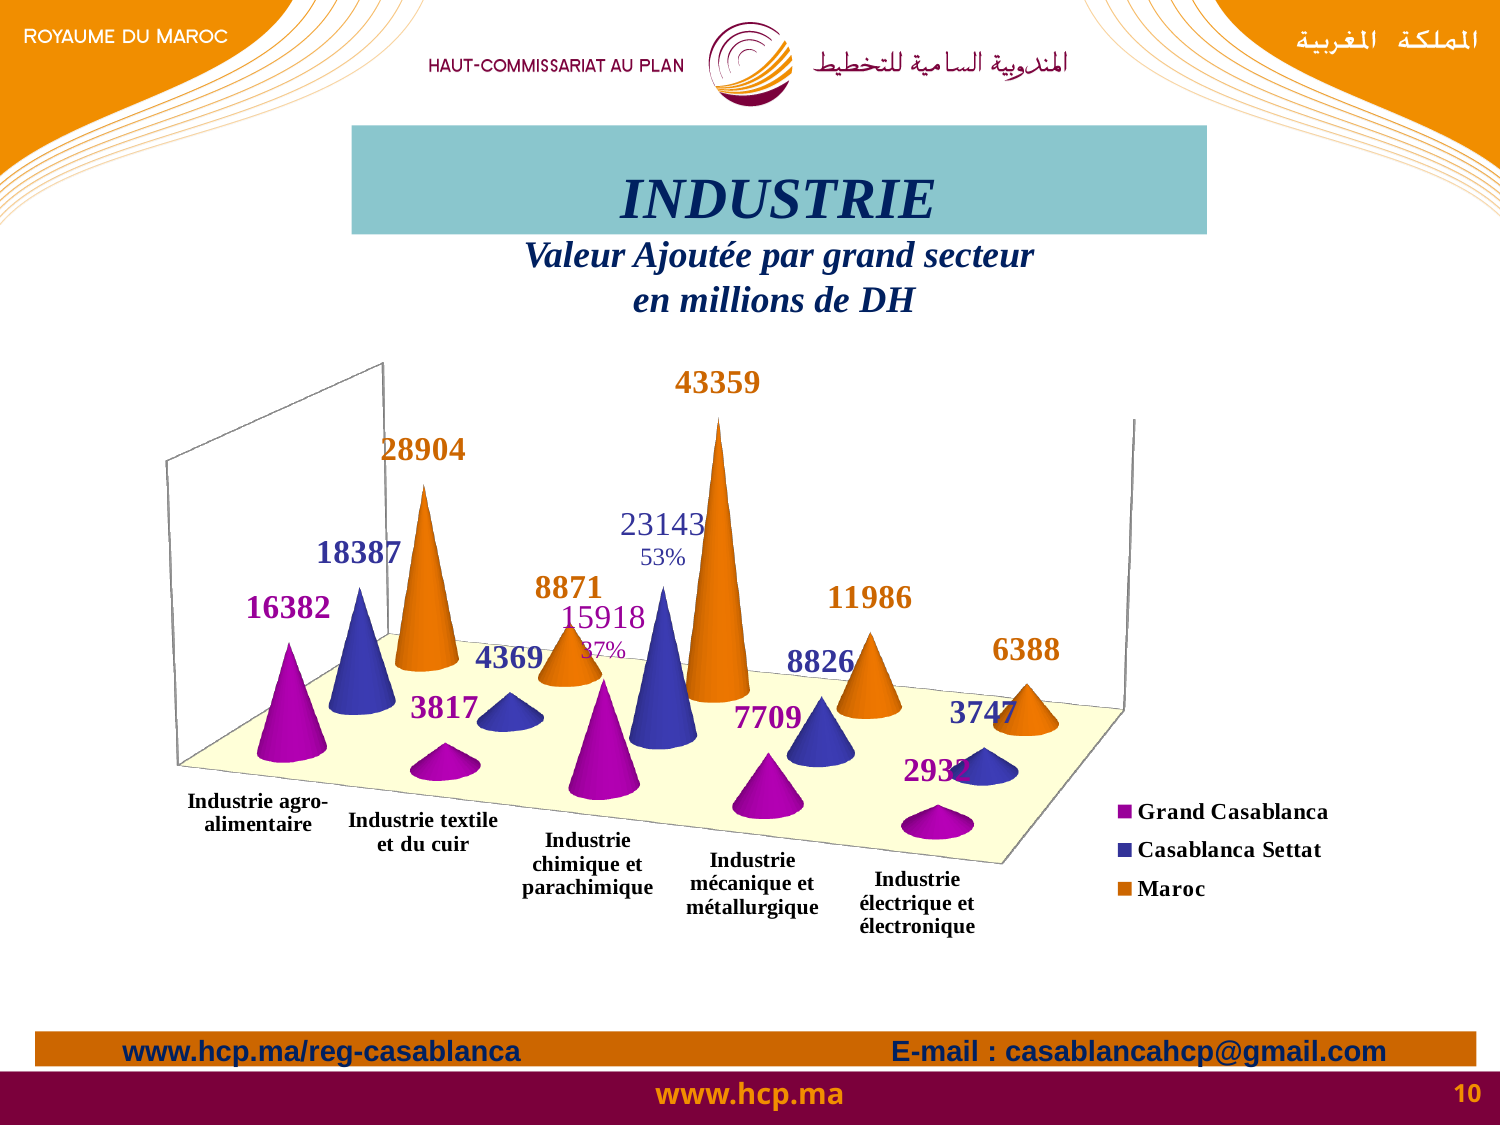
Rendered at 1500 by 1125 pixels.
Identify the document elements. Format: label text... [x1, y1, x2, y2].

chart [81, 339, 1344, 995]
slide_number 10 [1269, 1068, 1497, 1122]
picture [0, 0, 1500, 1125]
text_box www.hcp.ma/reg-casablanca E-mail : casablancahcp@gmail.com [35, 1031, 1477, 1067]
title INDUSTRIE Valeur Ajoutée par grand secteur en millions de DH [351, 125, 1208, 235]
